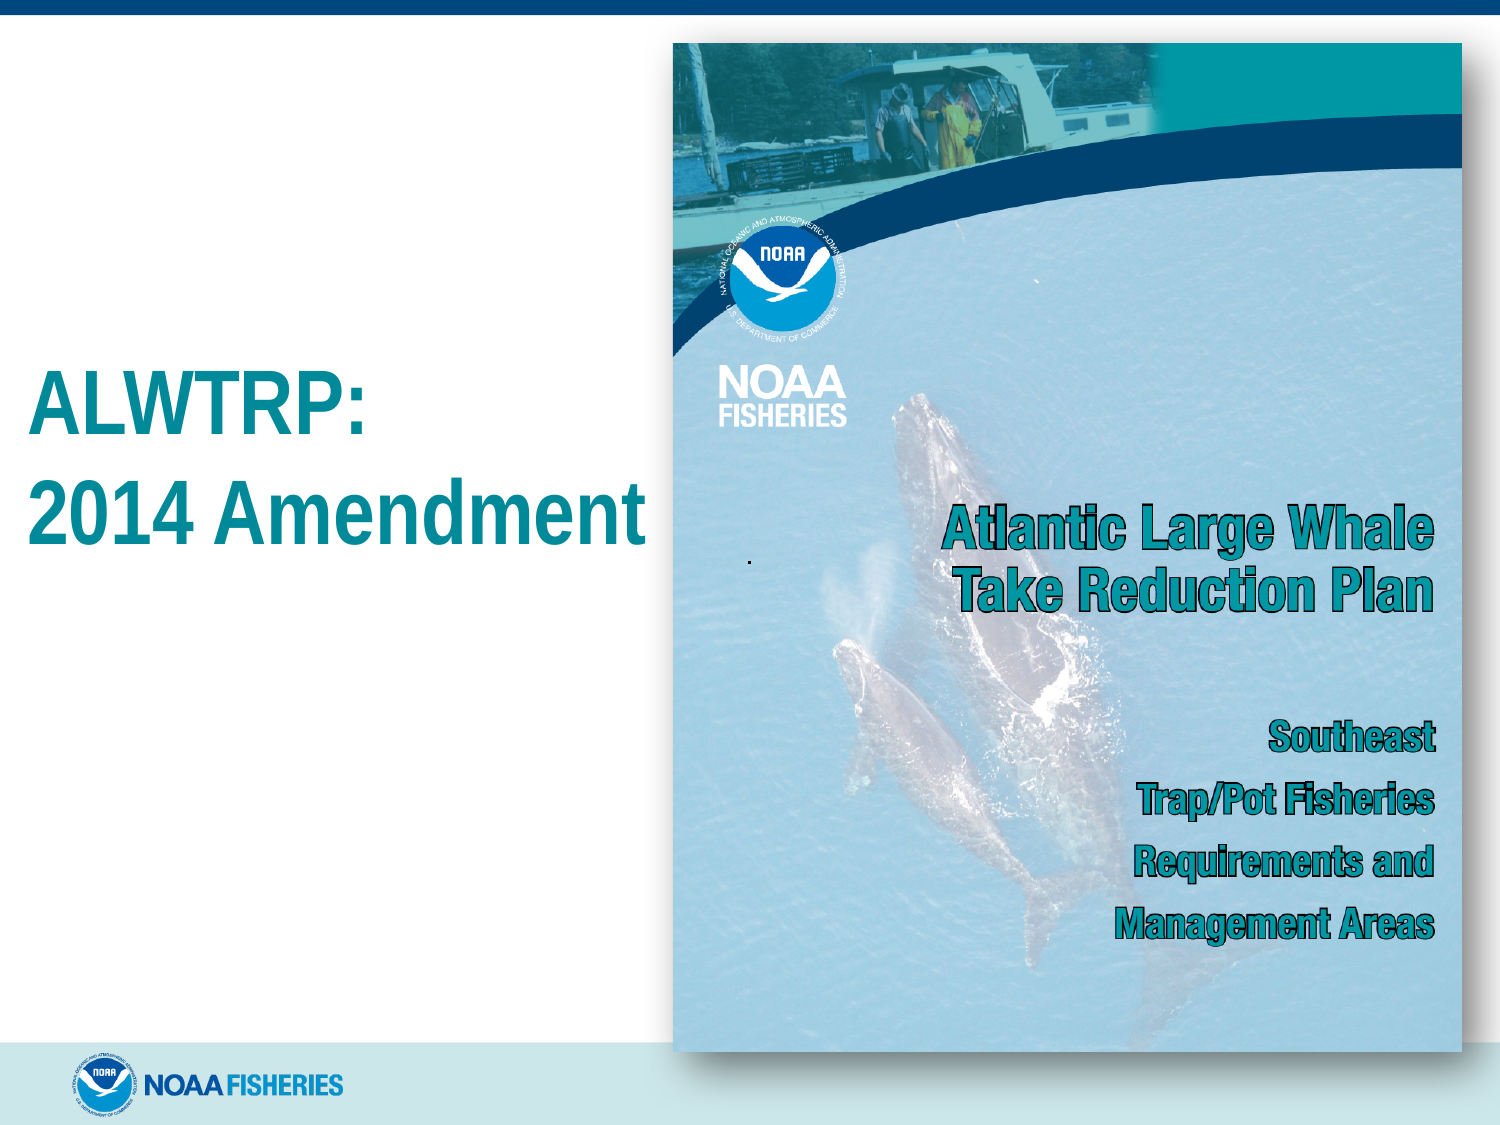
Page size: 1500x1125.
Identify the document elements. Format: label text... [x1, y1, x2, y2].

picture [672, 42, 1463, 1052]
picture [335, 1078, 343, 1085]
title ALWTRP: 2014 Amendment [12, 327, 667, 768]
picture [72, 1053, 343, 1117]
